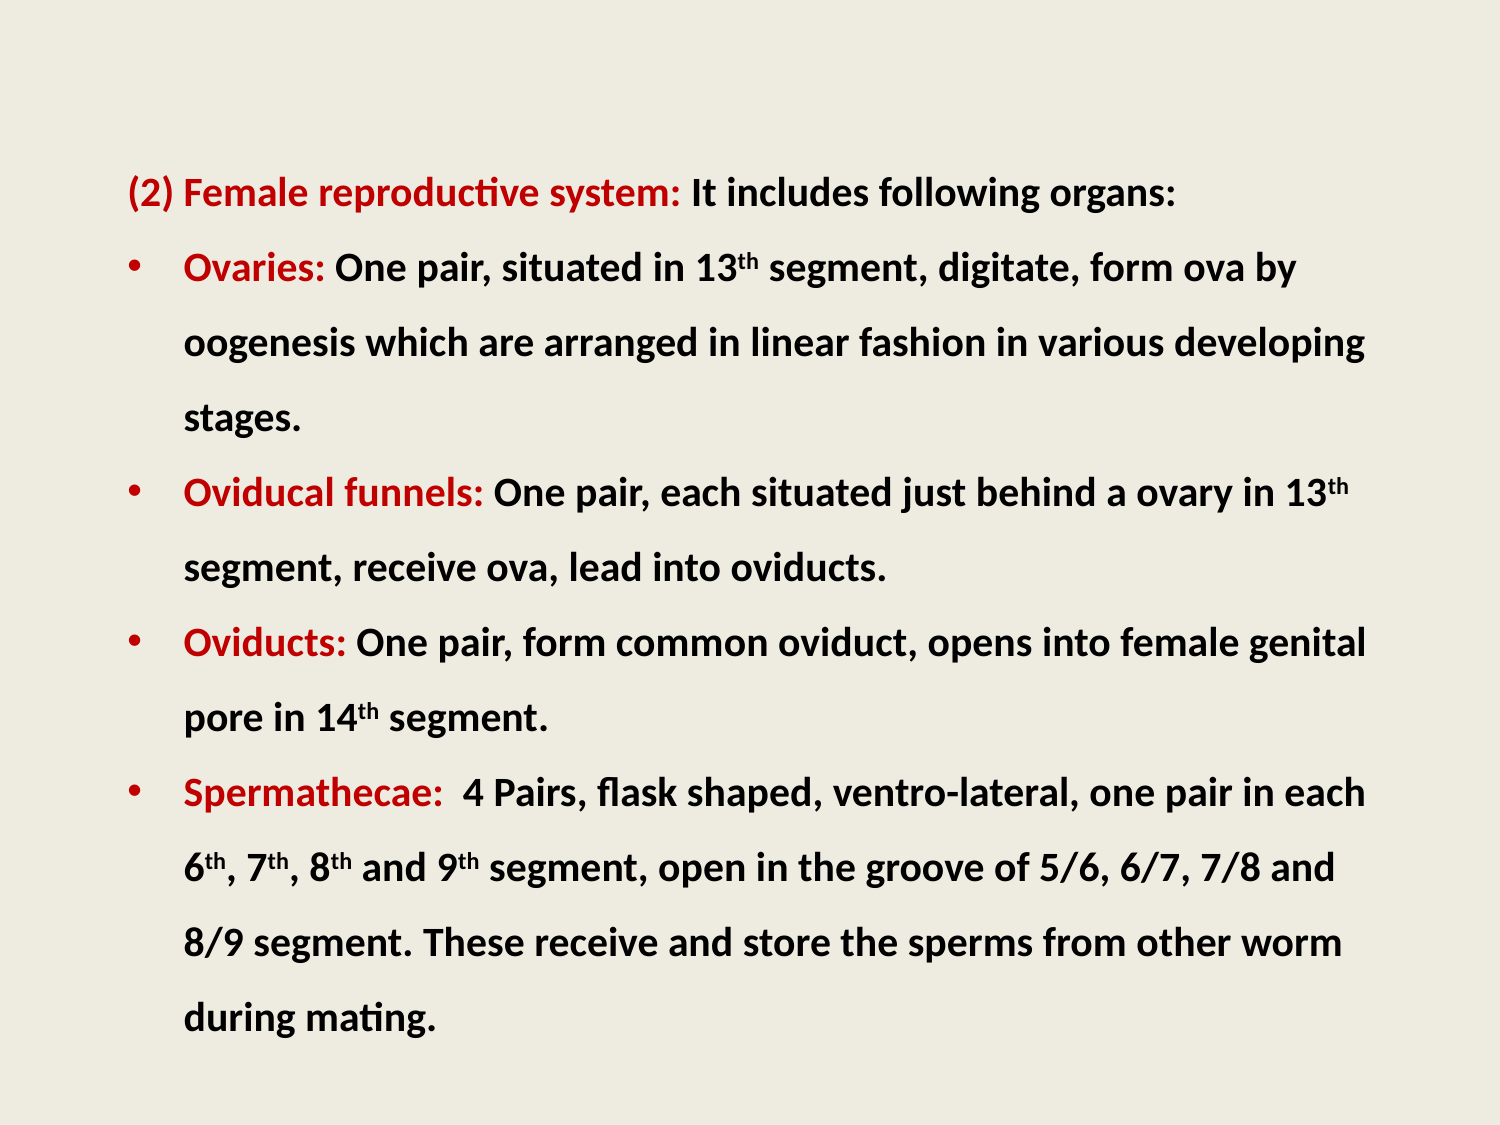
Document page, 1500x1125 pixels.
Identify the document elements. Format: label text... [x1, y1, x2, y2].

text_box Female reproductive system: It includes following organs: Ovaries: One pair, situated in 13th segment, digitate, form ova by oogenesis which are arranged in linear fashion in various developing stages. Oviducal funnels: One pair, each situated just behind a ovary in 13th segment, receive ova, lead into oviducts. Oviducts: One pair, form common oviduct, opens into female genital pore in 14th segment. Spermathecae: 4 Pairs, flask shaped, ventro-lateral, one pair in each 6th, 7th, 8th and 9th segment, open in the groove of 5/6, 6/7, 7/8 and 8/9 segment. These receive and store the sperms from other worm during mating. [112, 132, 1400, 1093]
